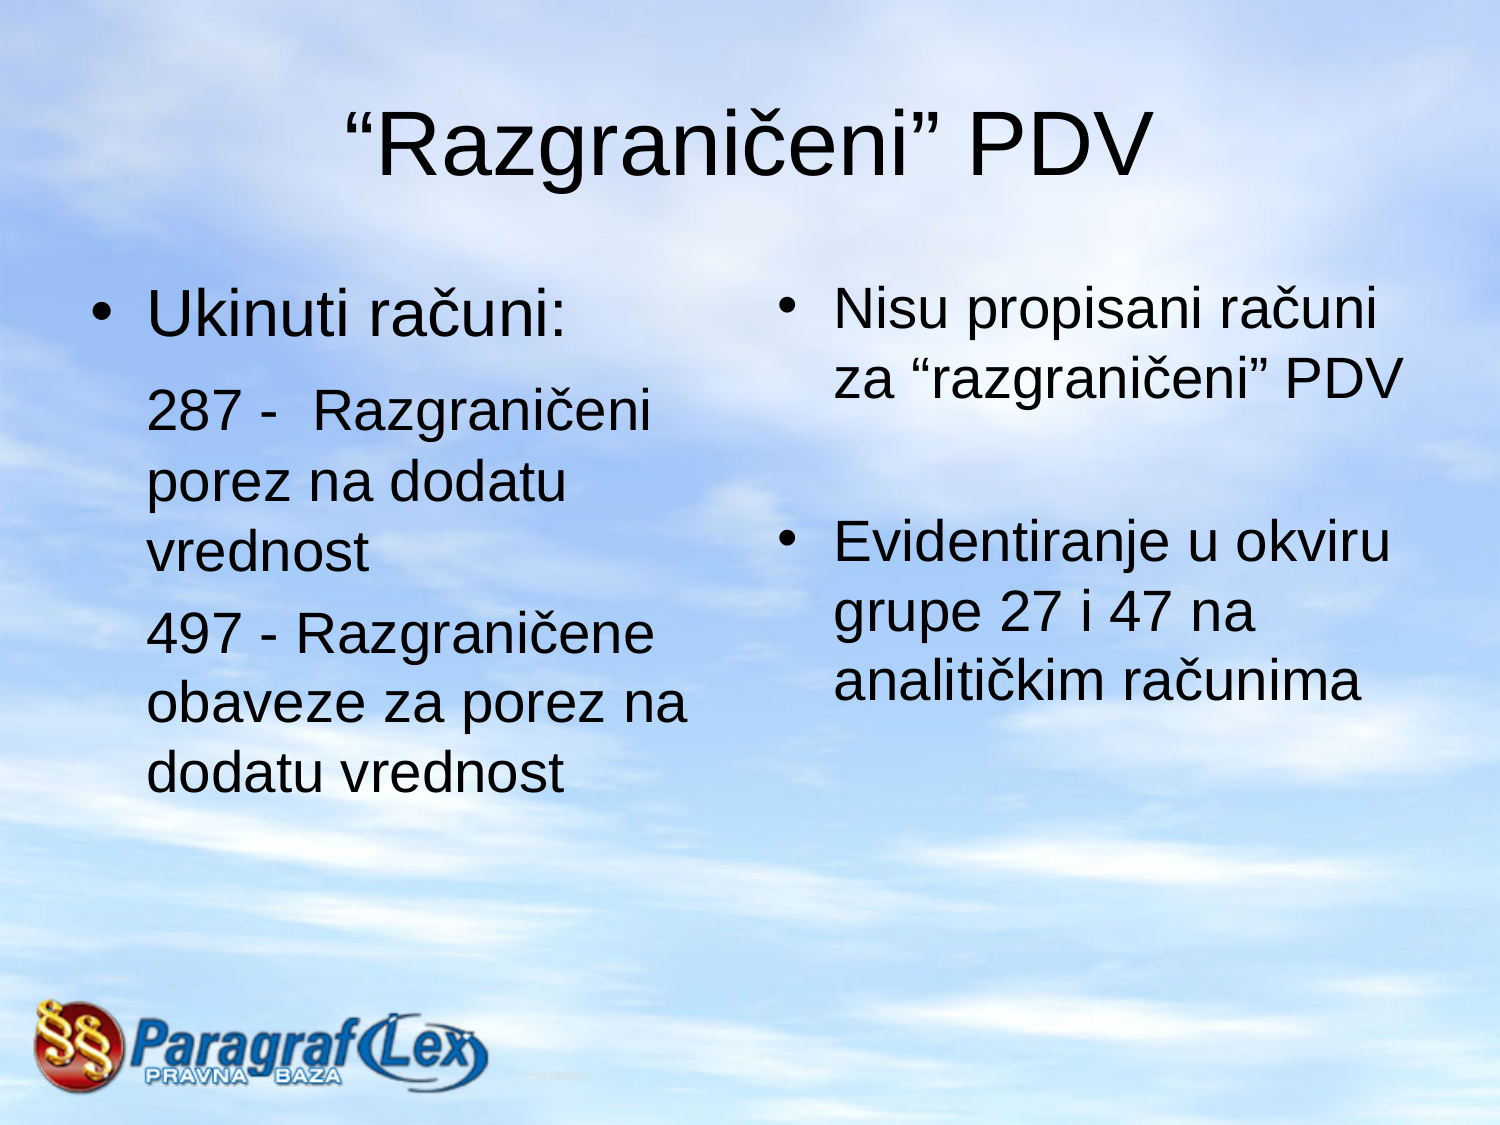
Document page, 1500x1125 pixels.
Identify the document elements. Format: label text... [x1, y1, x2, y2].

list Nisu propisani računi za “razgraničeni” PDV Evidentiranje u okviru grupe 27 i 47 na analitičkim računima [762, 262, 1425, 1005]
picture [0, 0, 1500, 1125]
title “Razgraničeni” PDV [75, 45, 1425, 233]
list Ukinuti računi: 287 - Razgraničeni porez na dodatu vrednost 497 - Razgraničene obaveze za porez na dodatu vrednost [75, 262, 738, 1005]
